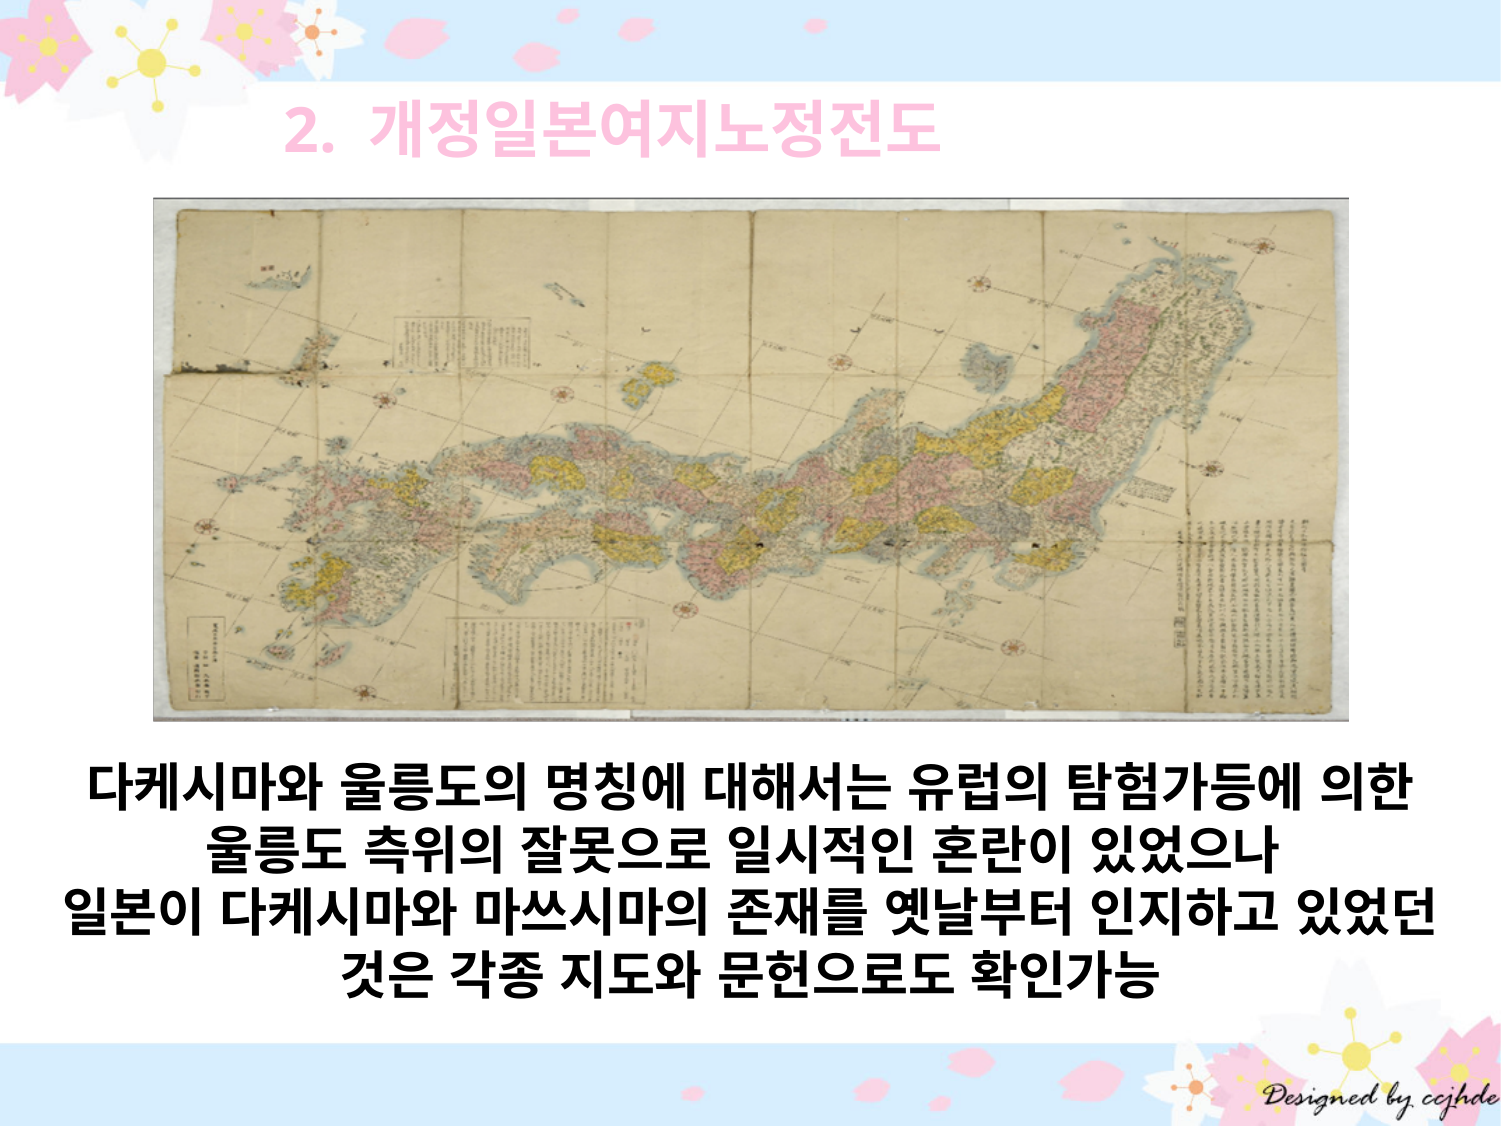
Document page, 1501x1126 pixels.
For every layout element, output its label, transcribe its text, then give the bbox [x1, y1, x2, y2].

picture [0, 0, 1501, 1126]
text_box 2. 개정일본여지노정전도 [268, 82, 959, 173]
text_box 다케시마와 울릉도의 명칭에 대해서는 유럽의 탐험가등에 의한 울릉도 측위의 잘못으로 일시적인 혼란이 있었으나 일본이 다케시마와 마쓰시마의 존재를 옛날부터 인지하고 있었던 것은 각종 지도와 문헌으로도 확인가능 [17, 747, 1484, 1013]
